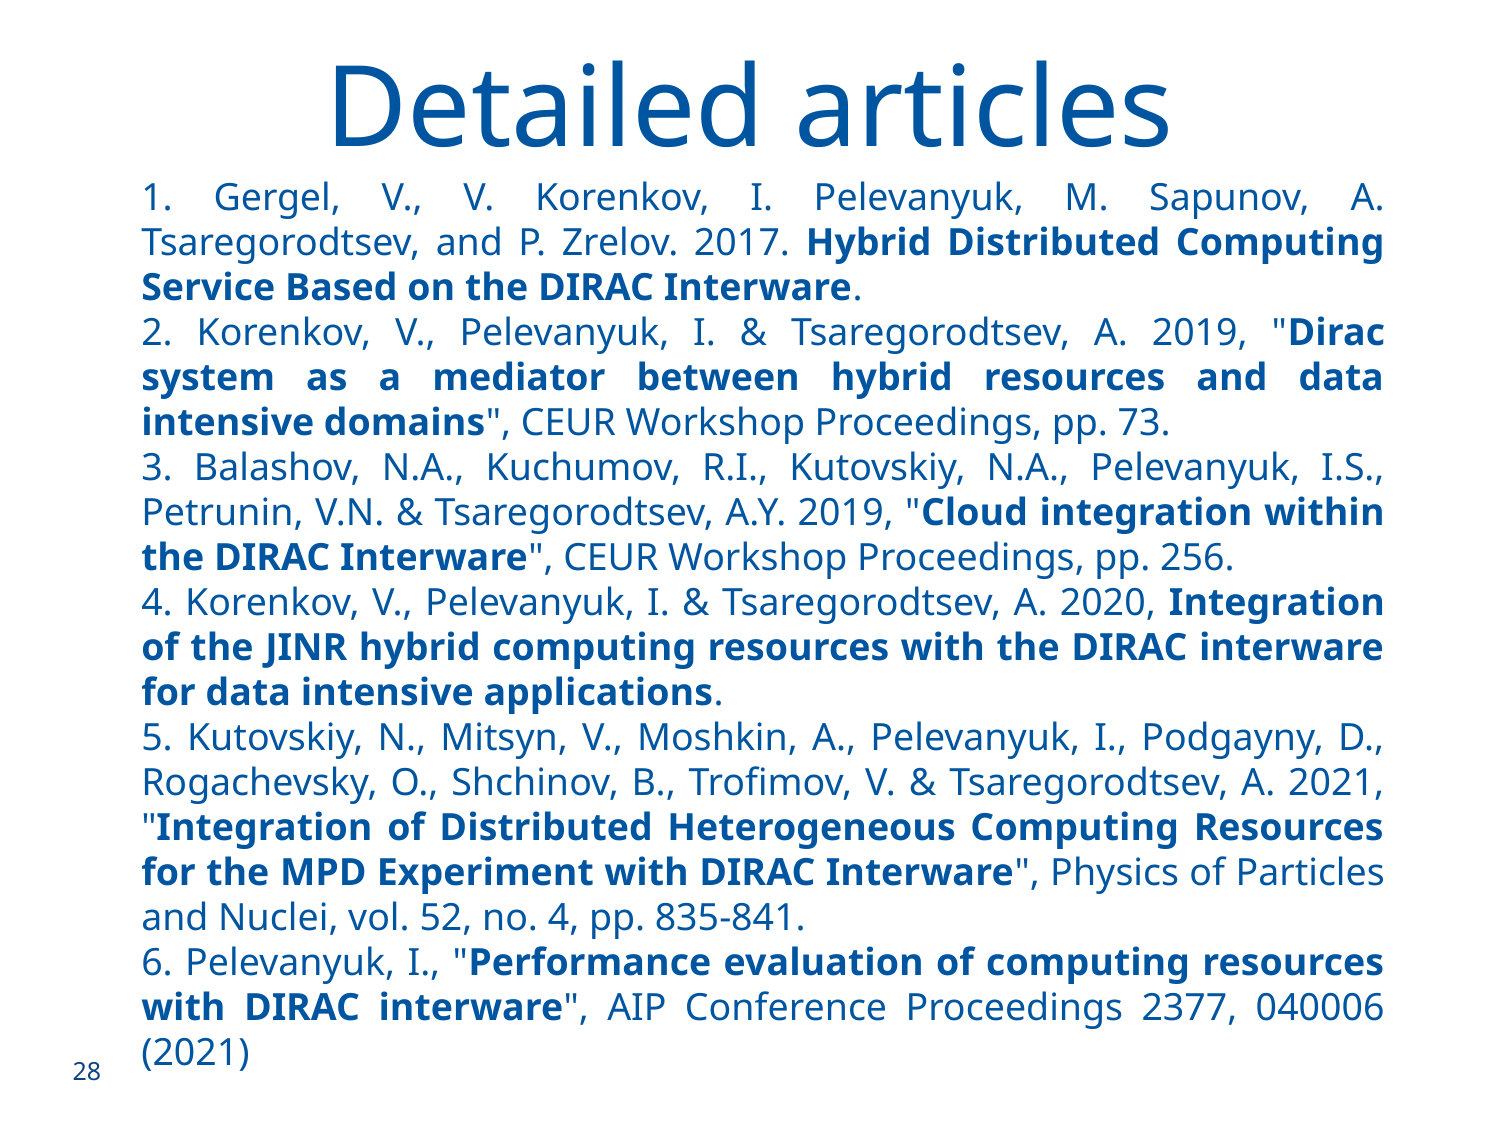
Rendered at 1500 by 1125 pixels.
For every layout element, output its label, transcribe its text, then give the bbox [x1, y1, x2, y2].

slide_number 28 [33, 1042, 117, 1103]
text_box 1. Gergel, V., V. Korenkov, I. Pelevanyuk, M. Sapunov, A. Tsaregorodtsev, and P. Zrelov. 2017. Hybrid Distributed Computing Service Based on the DIRAC Interware. 2. Korenkov, V., Pelevanyuk, I. & Tsaregorodtsev, A. 2019, "Dirac system as a mediator between hybrid resources and data intensive domains", CEUR Workshop Proceedings, pp. 73. 3. Balashov, N.A., Kuchumov, R.I., Kutovskiy, N.A., Pelevanyuk, I.S., Petrunin, V.N. & Tsaregorodtsev, A.Y. 2019, "Cloud integration within the DIRAC Interware", CEUR Workshop Proceedings, pp. 256. 4. Korenkov, V., Pelevanyuk, I. & Tsaregorodtsev, A. 2020, Integration of the JINR hybrid computing resources with the DIRAC interware for data intensive applications. 5. Kutovskiy, N., Mitsyn, V., Moshkin, A., Pelevanyuk, I., Podgayny, D., Rogachevsky, O., Shchinov, B., Trofimov, V. & Tsaregorodtsev, A. 2021, "Integration of Distributed Heterogeneous Computing Resources for the MPD Experiment with DIRAC Interware", Physics of Particles and Nuclei, vol. 52, no. 4, pp. 835-841. 6. Pelevanyuk, I., "Performance evaluation of computing resources with DIRAC interware", AIP Conference Proceedings 2377, 040006 (2021) [126, 165, 1400, 1081]
text_box Detailed articles [0, 1, 1500, 202]
